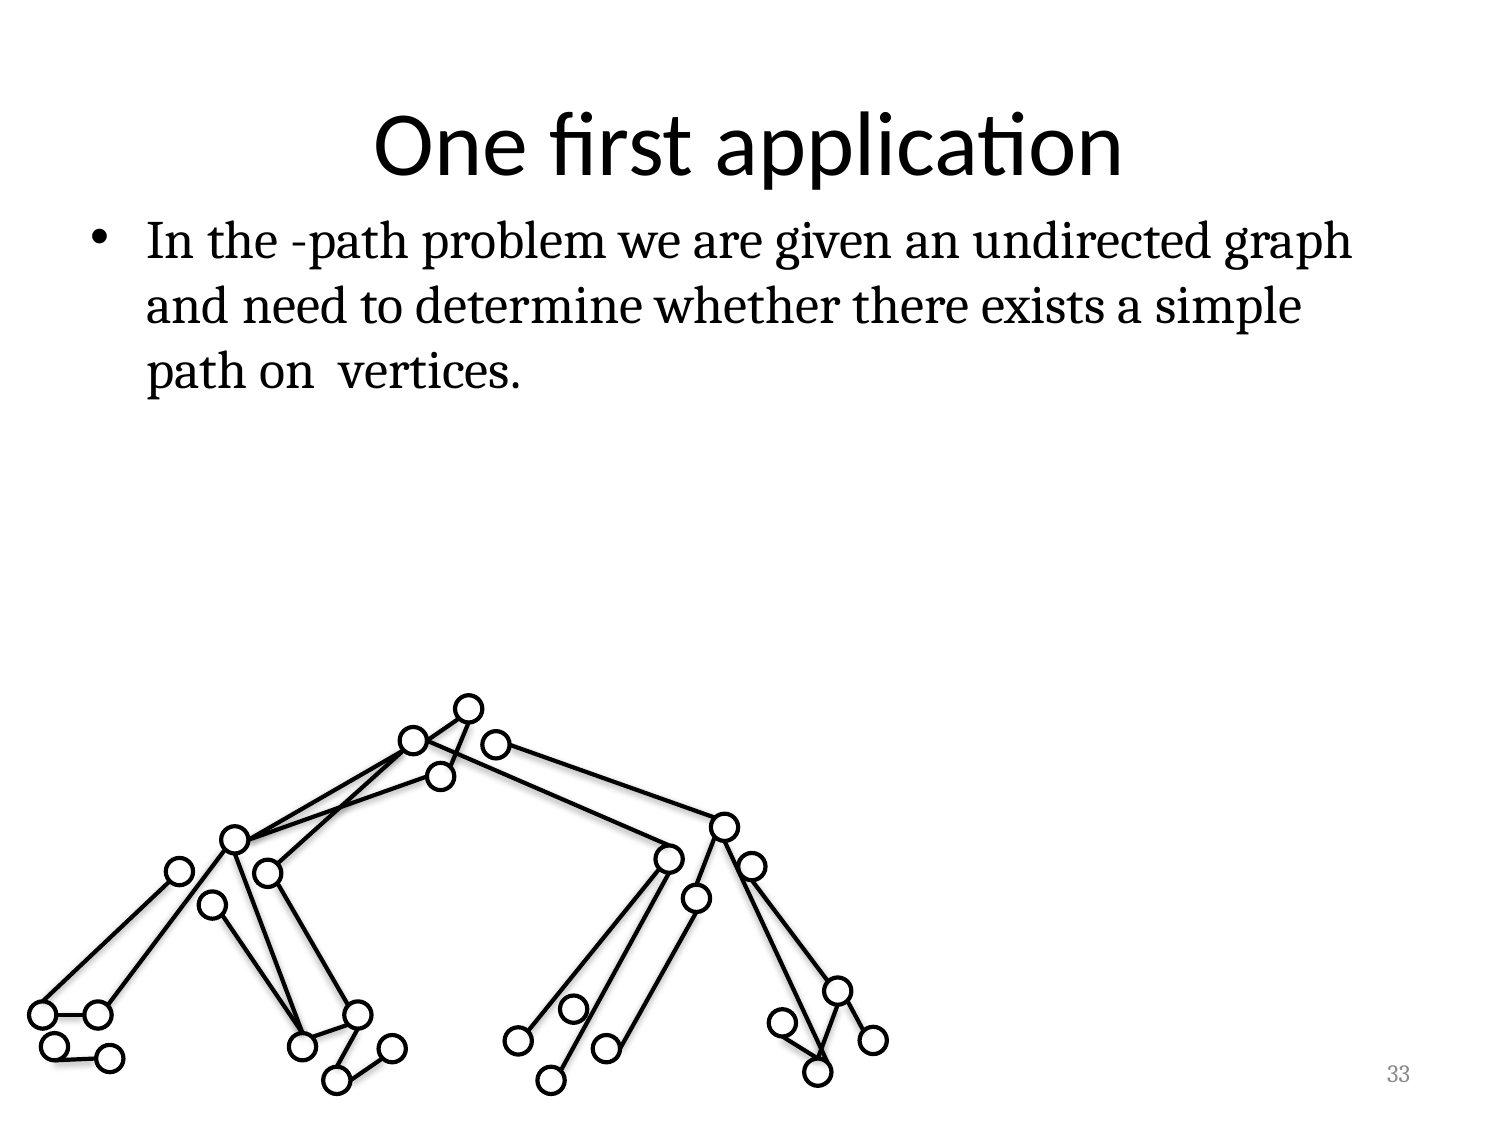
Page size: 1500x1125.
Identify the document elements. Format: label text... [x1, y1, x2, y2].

title One first application [75, 45, 1425, 233]
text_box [28, 694, 888, 1095]
slide_number 33 [1074, 1042, 1425, 1103]
